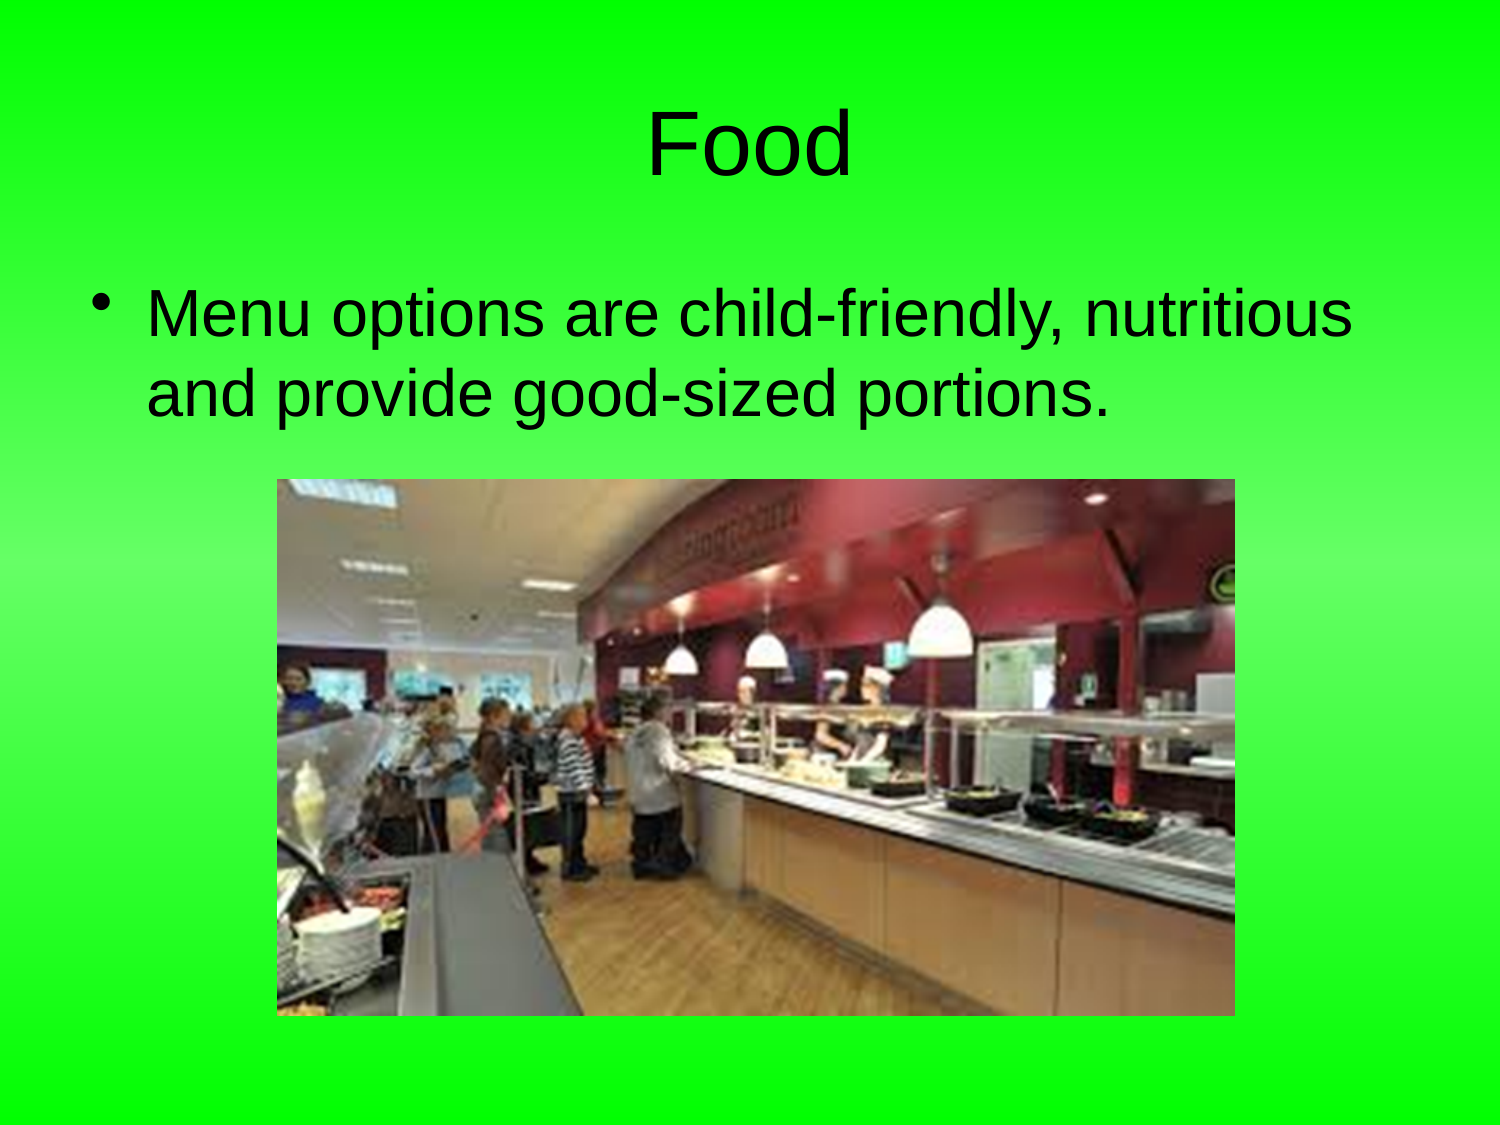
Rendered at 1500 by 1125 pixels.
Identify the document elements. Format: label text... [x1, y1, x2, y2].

list Menu options are child-friendly, nutritious and provide good-sized portions. [74, 262, 1426, 1006]
title Food [74, 44, 1426, 233]
picture [277, 479, 1235, 1016]
